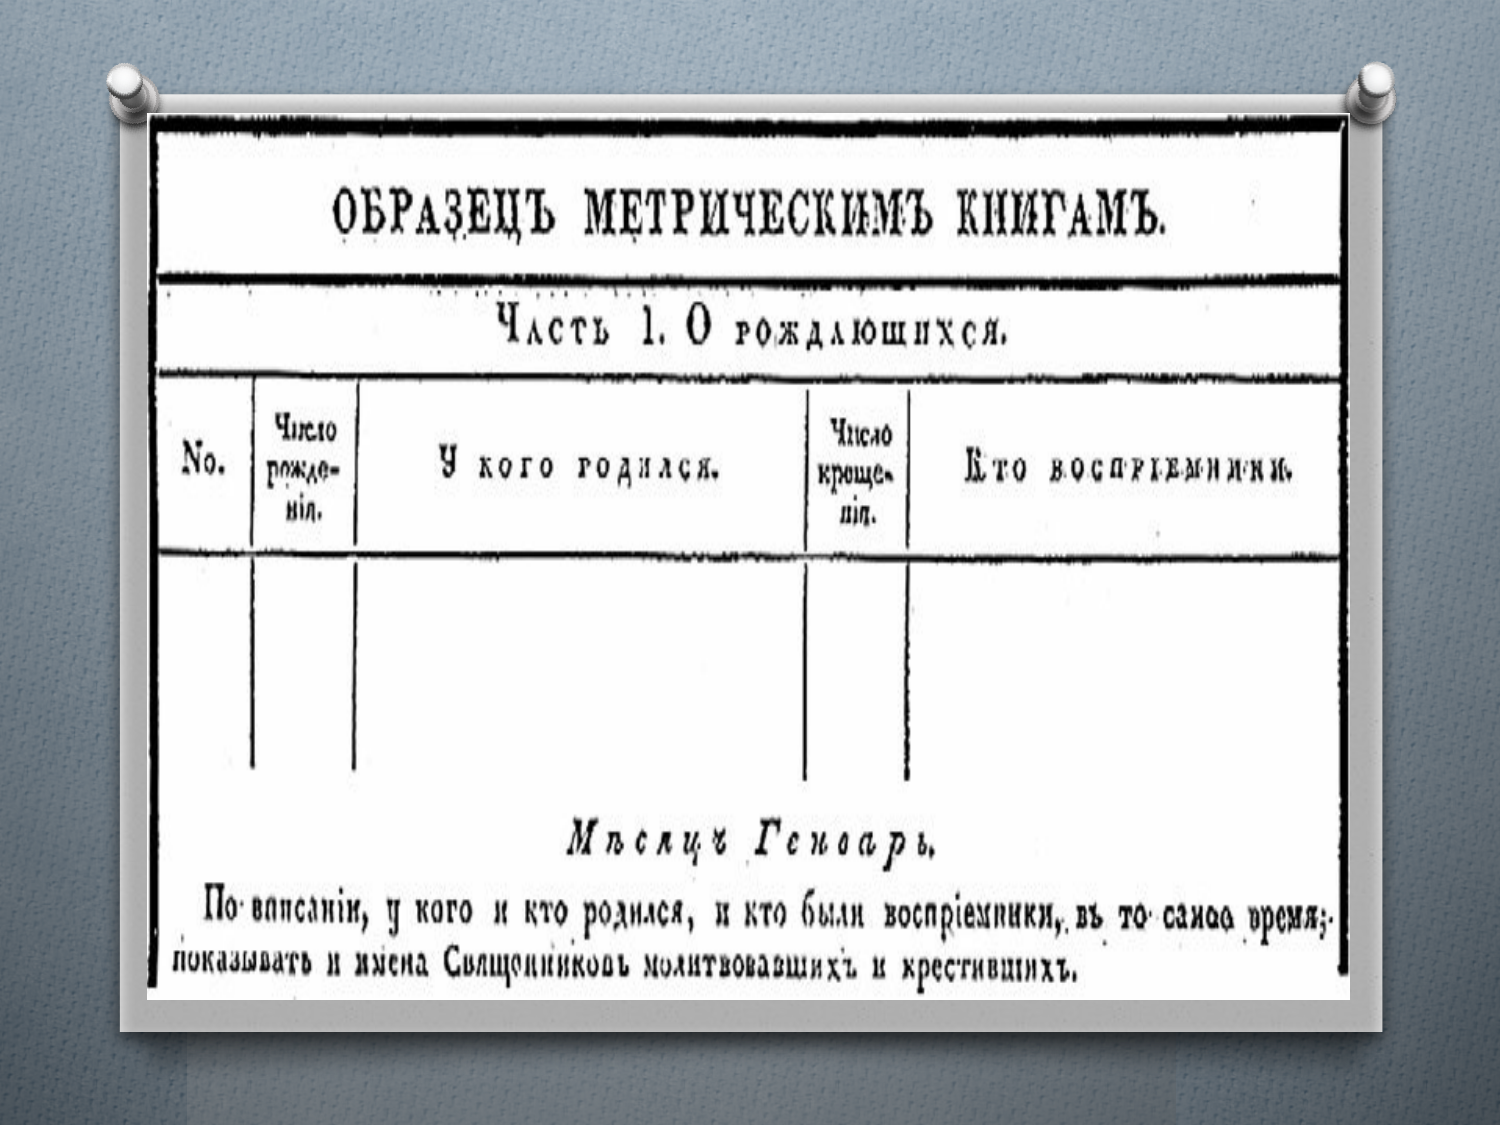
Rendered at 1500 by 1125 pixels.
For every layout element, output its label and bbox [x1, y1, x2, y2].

list [147, 113, 1350, 1000]
picture [1317, 35, 1439, 156]
picture [75, 29, 198, 147]
